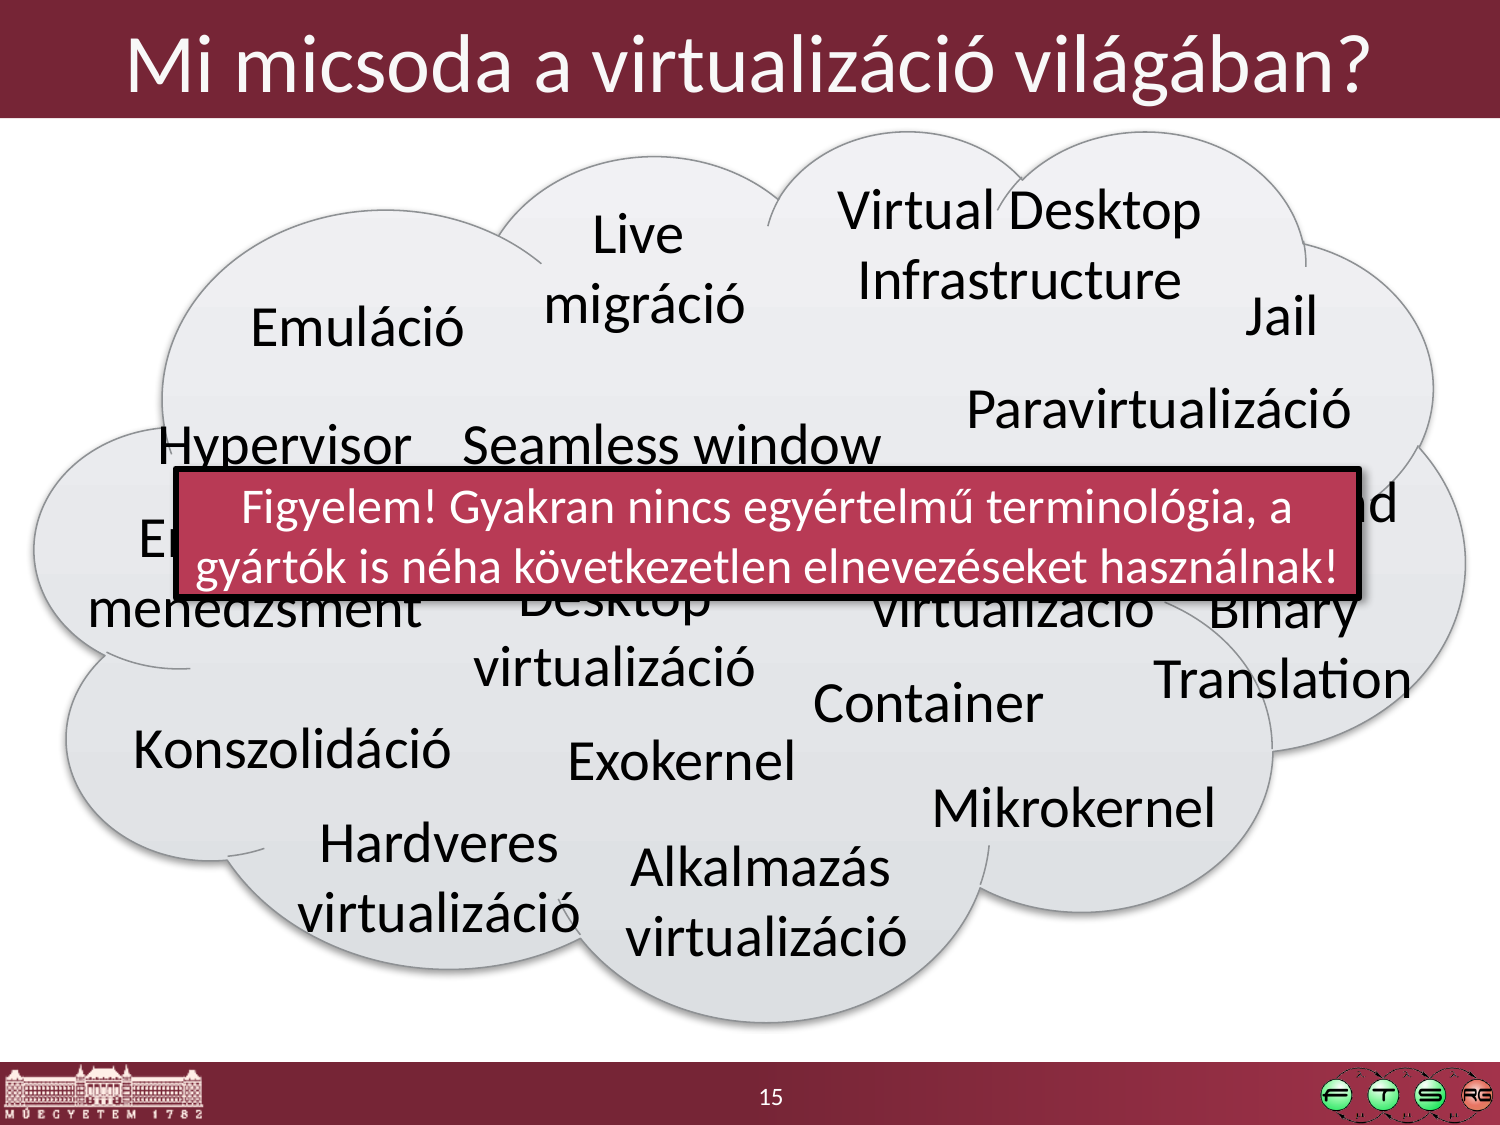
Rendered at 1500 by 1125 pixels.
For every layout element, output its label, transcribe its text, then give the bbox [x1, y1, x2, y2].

text_box [161, 131, 1467, 670]
text_box [65, 609, 1374, 971]
text_box [33, 430, 172, 634]
text_box Backend [1184, 457, 1414, 542]
text_box Desktop virtualizáció [458, 609, 772, 706]
text_box Figyelem! Gyakran nincs egyértelmű terminológia, a gyártók is néha következetlen elnevezéseket használnak! [174, 467, 1361, 600]
text_box Tárhely virtualizáció [857, 609, 1170, 647]
text_box Container [798, 656, 1060, 741]
text_box Virtual Desktop Infrastructure [822, 163, 1218, 319]
text_box Hypervisor [142, 398, 429, 484]
text_box Jail [1231, 269, 1334, 355]
slide_number 15 [527, 1066, 1015, 1125]
text_box Mikrokernel [916, 761, 1232, 847]
text_box Konszolidáció [119, 703, 468, 788]
text_box Seamless window management [447, 398, 898, 465]
picture [1318, 1065, 1494, 1125]
text_box Paravirtualizáció [951, 363, 1367, 448]
text_box Emuláció [235, 281, 481, 366]
text_box [616, 975, 916, 1024]
picture [0, 1063, 209, 1123]
text_box Hardveres virtualizáció [282, 796, 596, 952]
text_box Erőforrás- menedzsment [72, 492, 438, 647]
title Mi micsoda a virtualizáció világában? [0, 0, 1500, 119]
text_box Exokernel [552, 714, 812, 800]
text_box Binary Translation [1138, 562, 1428, 718]
text_box Alkalmazás virtualizáció [611, 820, 924, 975]
text_box Live migráció [528, 187, 762, 343]
